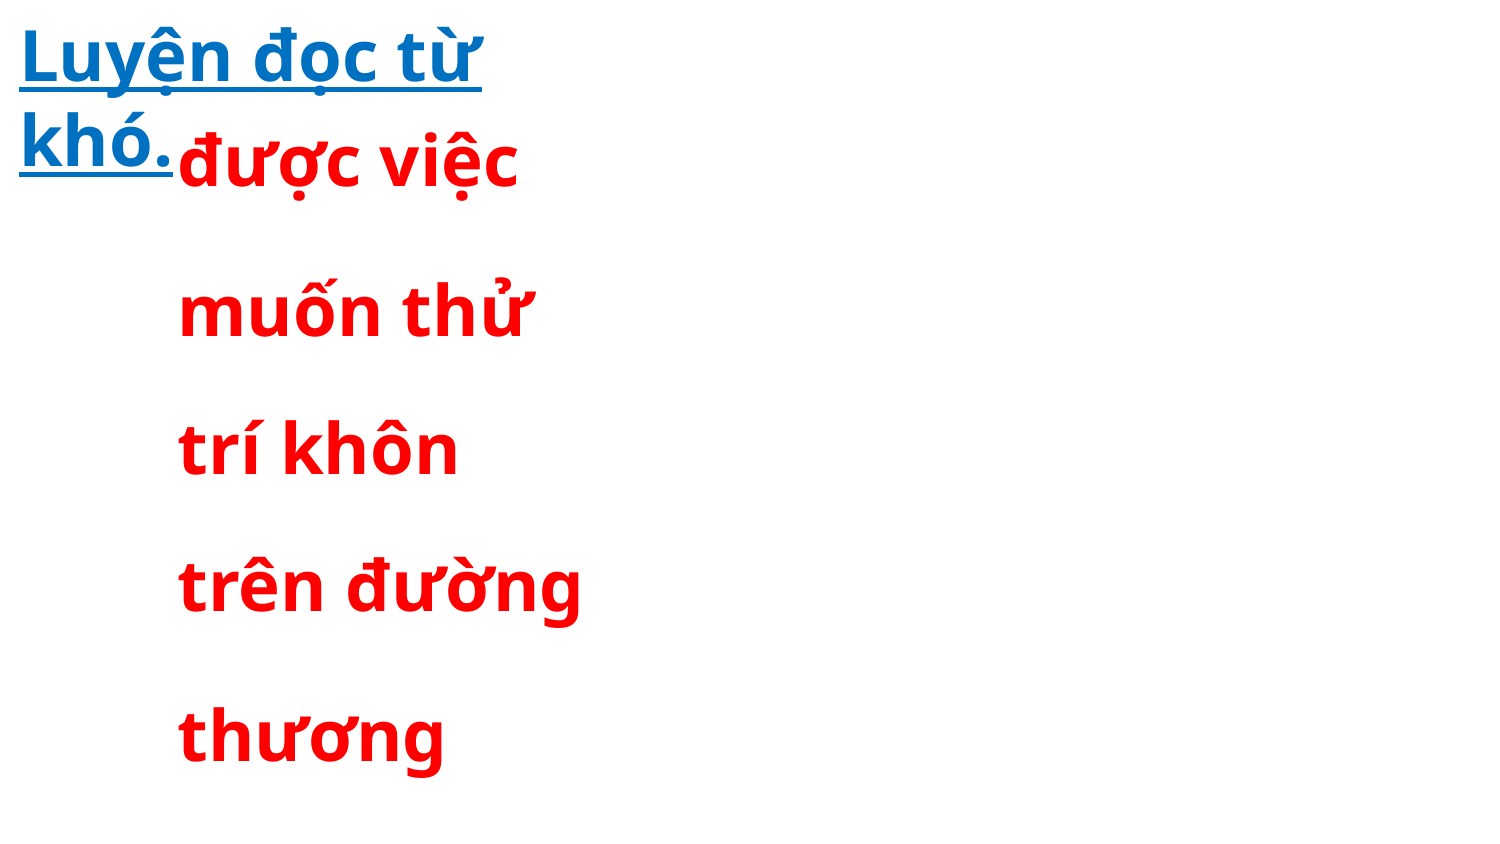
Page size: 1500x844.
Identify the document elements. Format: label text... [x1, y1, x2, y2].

text_box được việc [162, 108, 688, 209]
text_box muốn thử [162, 258, 600, 359]
text_box Luyện đọc từ khó. [4, 3, 667, 188]
text_box trí khôn [162, 395, 625, 496]
text_box thương [162, 683, 625, 784]
text_box trên đường [162, 533, 625, 634]
